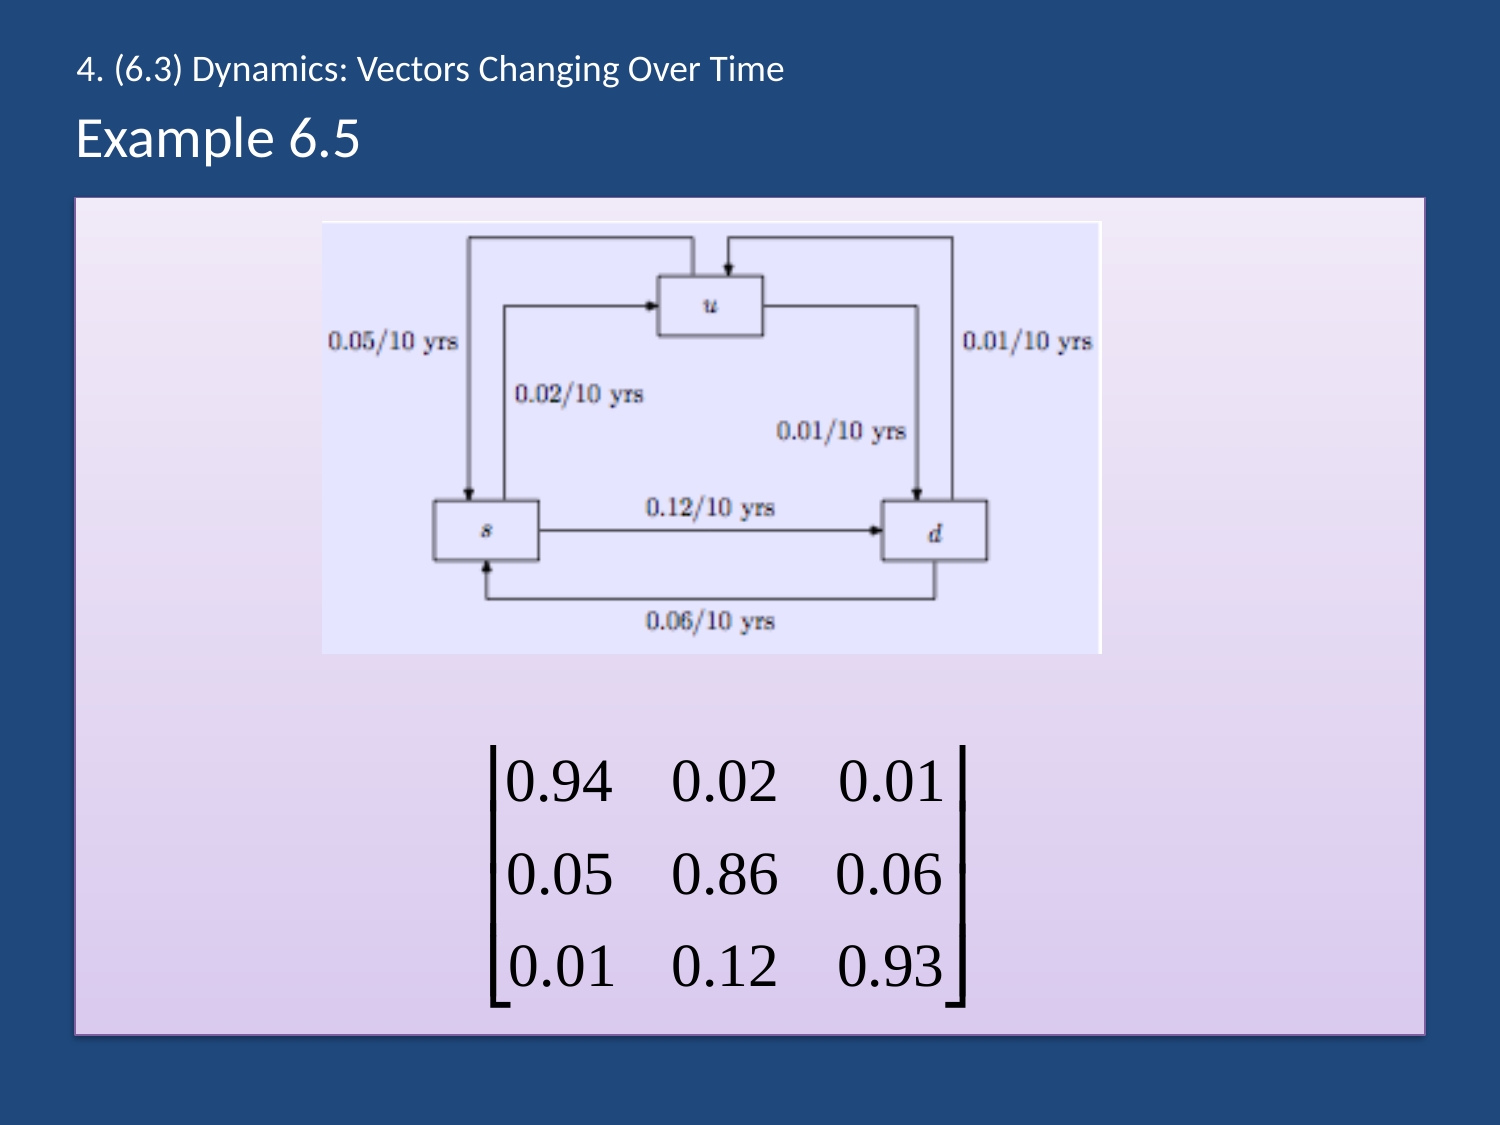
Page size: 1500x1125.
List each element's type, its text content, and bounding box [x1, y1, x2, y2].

title Example 6.5 [60, 93, 1411, 175]
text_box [479, 745, 968, 1013]
text_box 4. (6.3) Dynamics: Vectors Changing Over Time [61, 36, 1402, 96]
list [74, 197, 1426, 1036]
picture [322, 221, 1102, 654]
